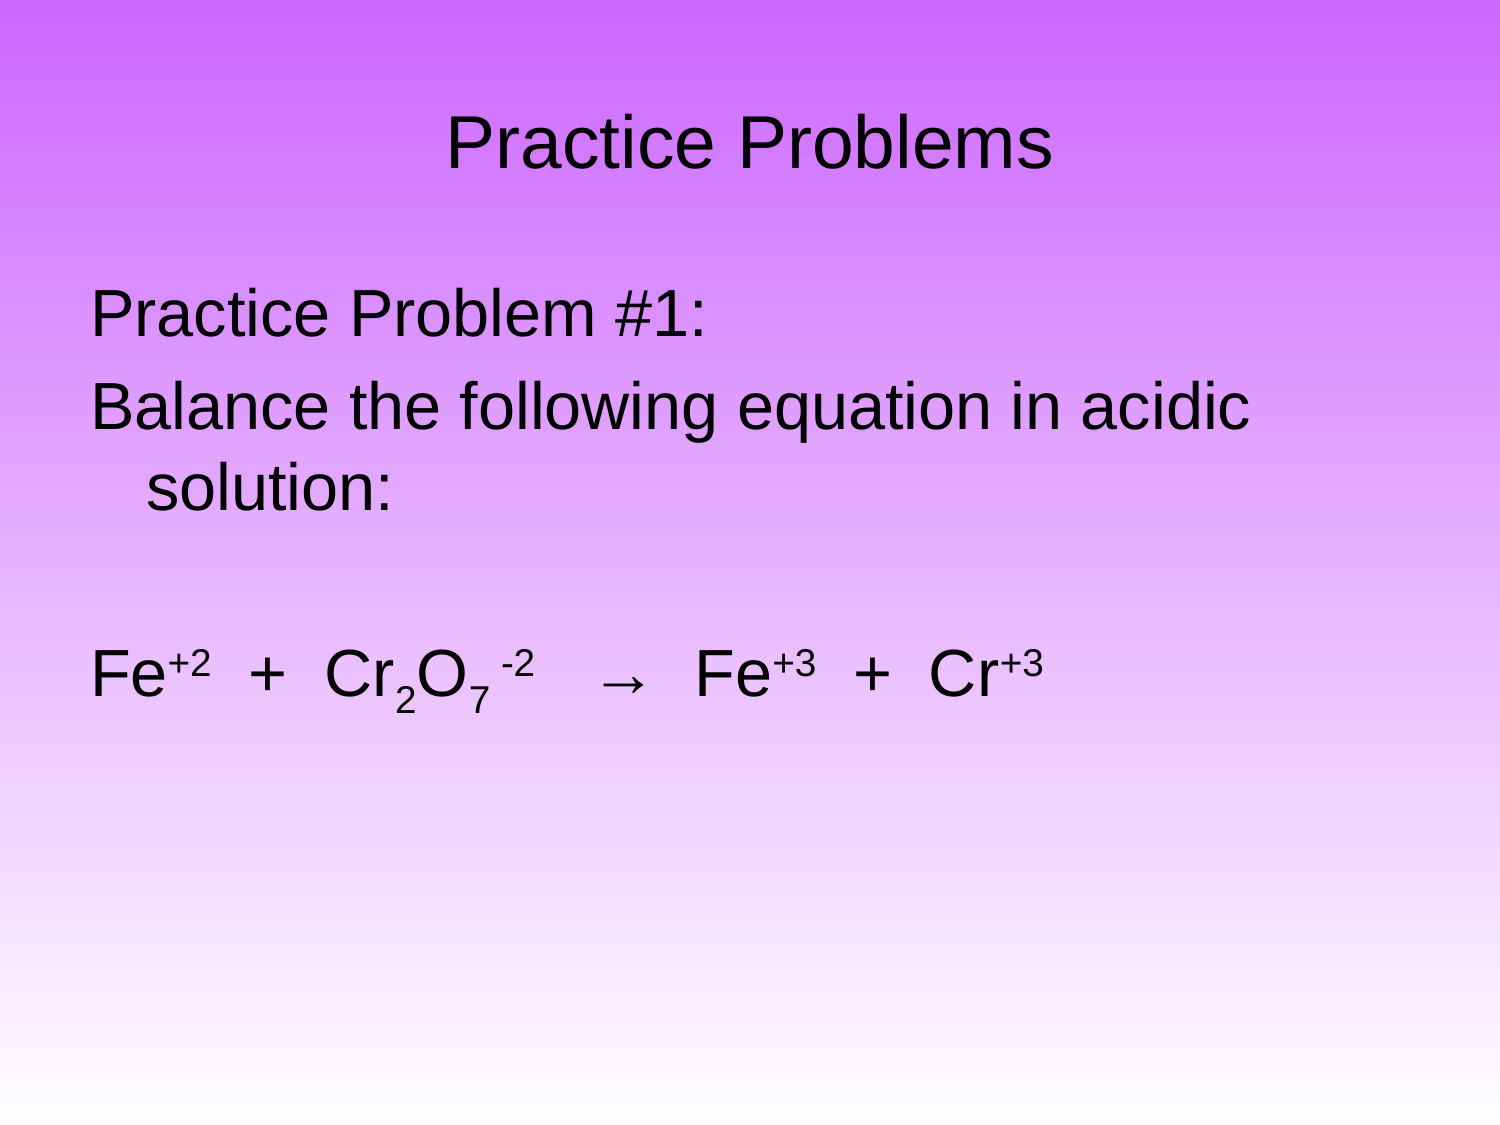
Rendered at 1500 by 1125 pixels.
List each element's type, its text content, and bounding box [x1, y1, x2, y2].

list Practice Problem #1: Balance the following equation in acidic solution: Fe+2 + Cr2O7 -2 → Fe+3 + Cr+3 [74, 262, 1426, 1006]
title Practice Problems [74, 44, 1426, 233]
